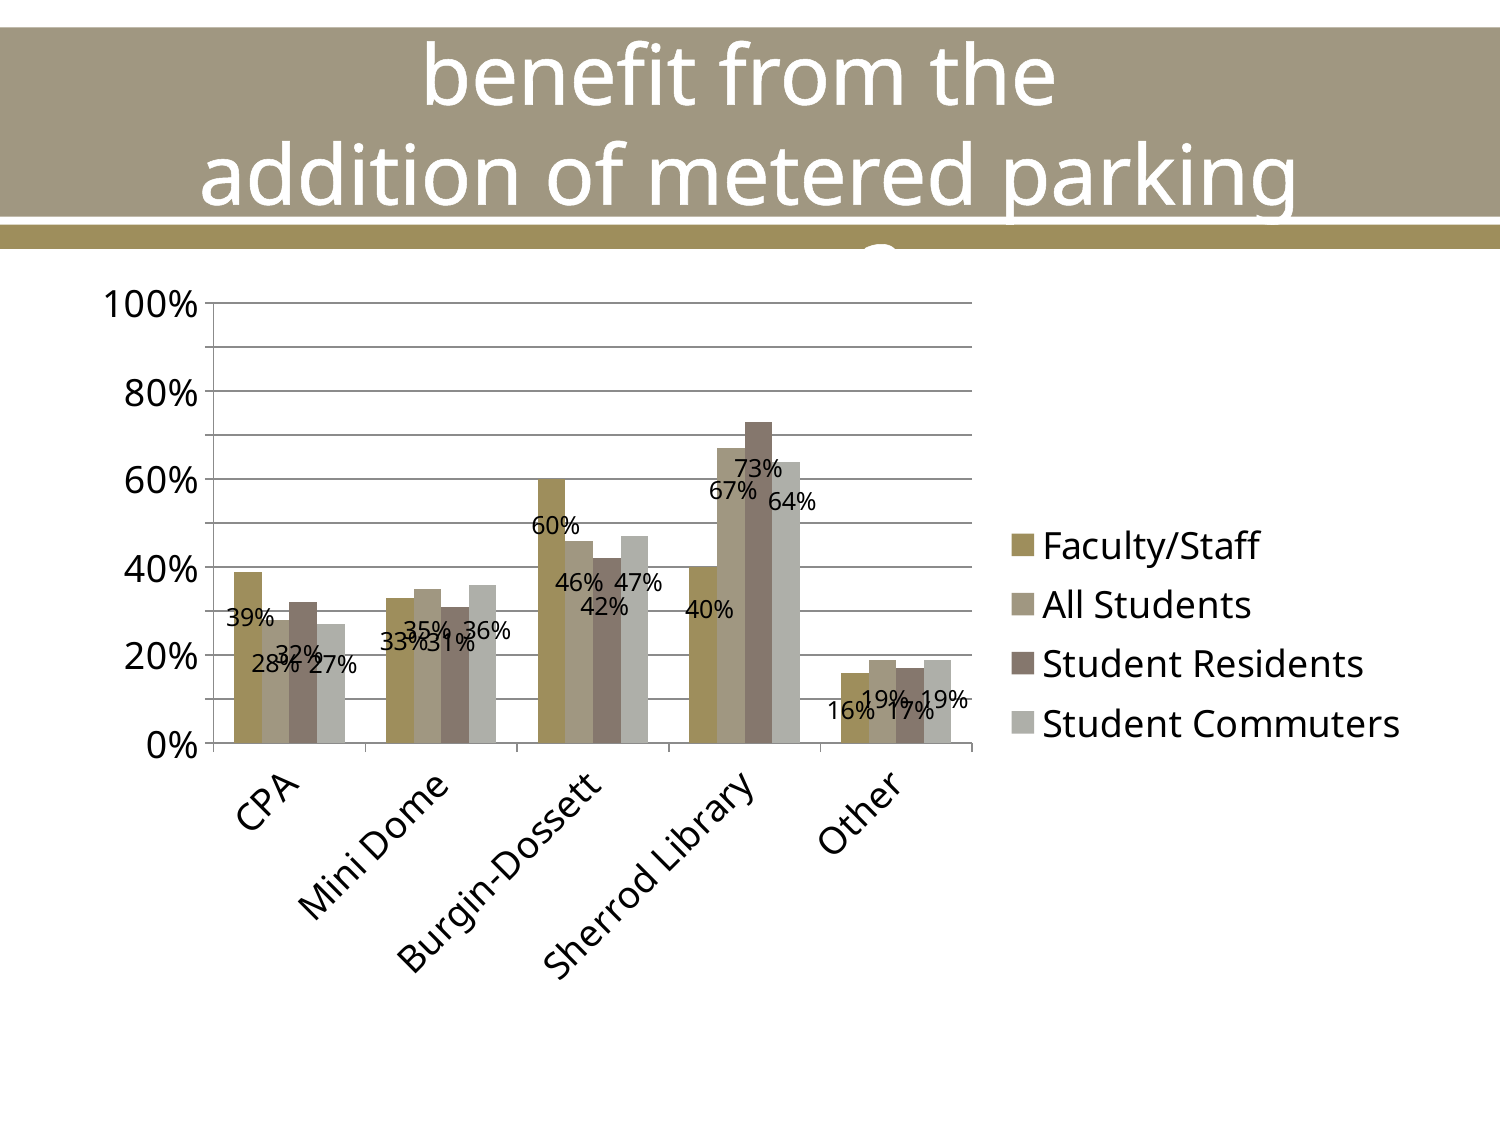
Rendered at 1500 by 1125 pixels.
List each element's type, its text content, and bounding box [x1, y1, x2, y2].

title Which areas do you feel would benefit from the addition of metered parking spaces? [75, 29, 1425, 213]
chart [74, 262, 1426, 1006]
